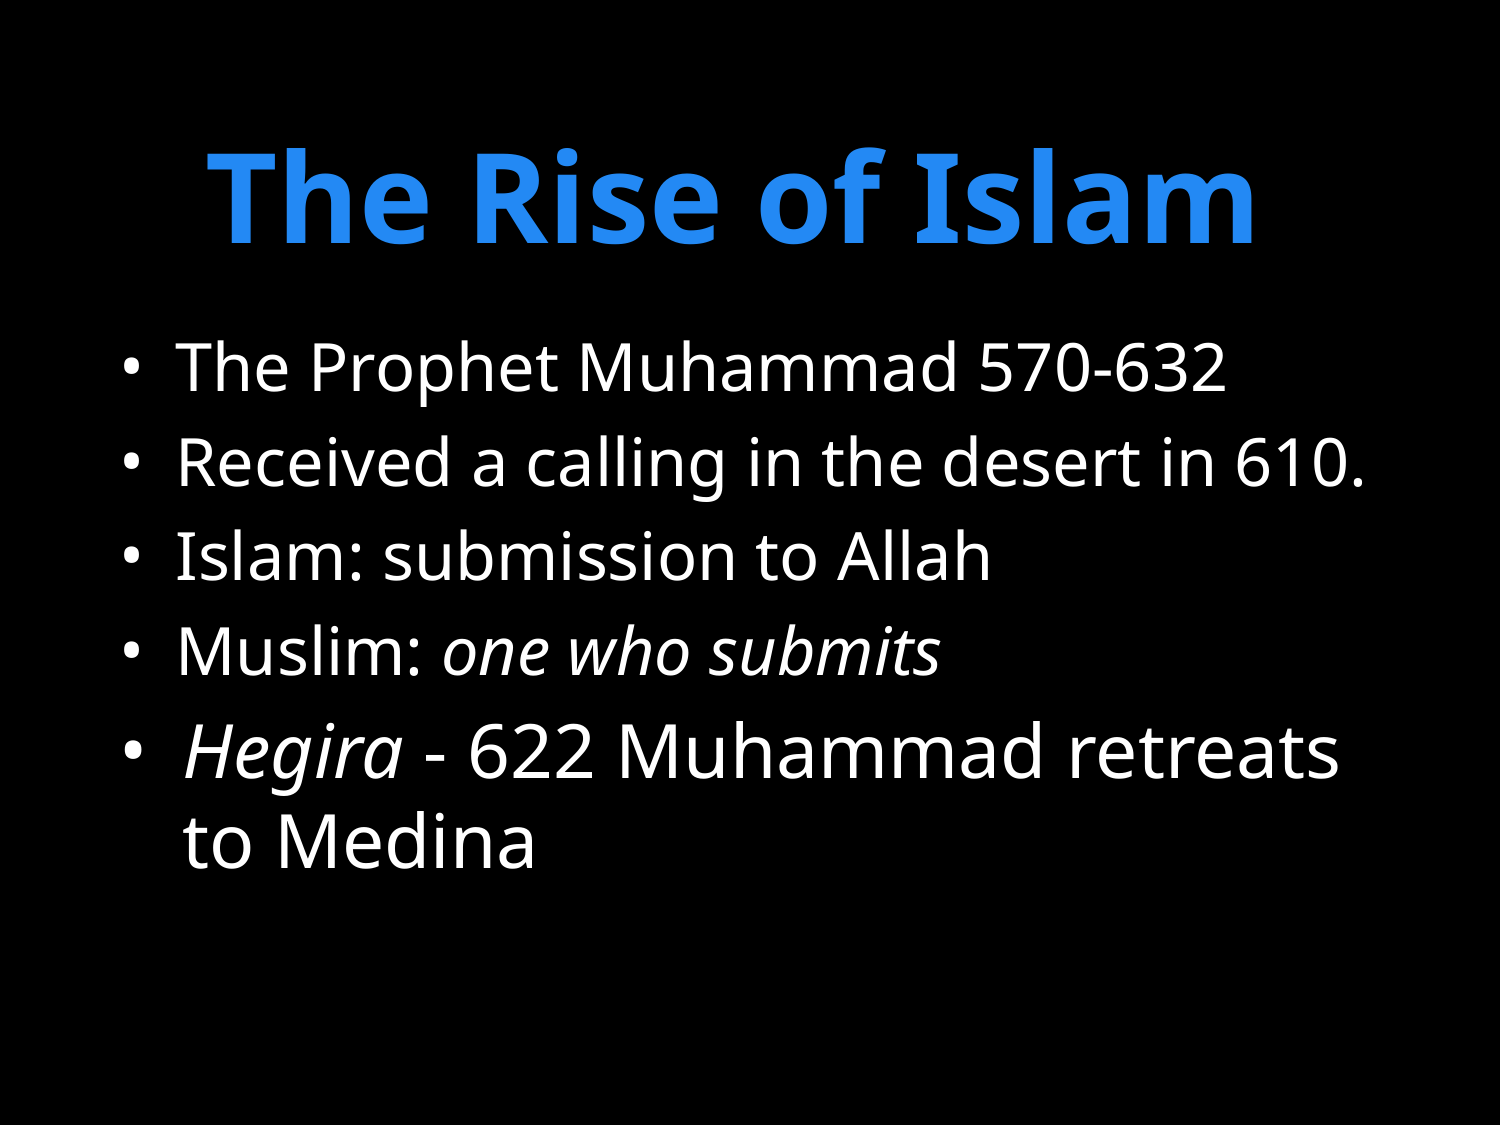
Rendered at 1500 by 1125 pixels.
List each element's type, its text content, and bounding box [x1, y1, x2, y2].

title The Rise of Islam [111, 61, 1388, 324]
list The Prophet Muhammad 570-632 Received a calling in the desert in 610. Islam: submission to Allah Muslim: one who submits Hegira - 622 Muhammad retreats to Medina [111, 324, 1388, 1125]
